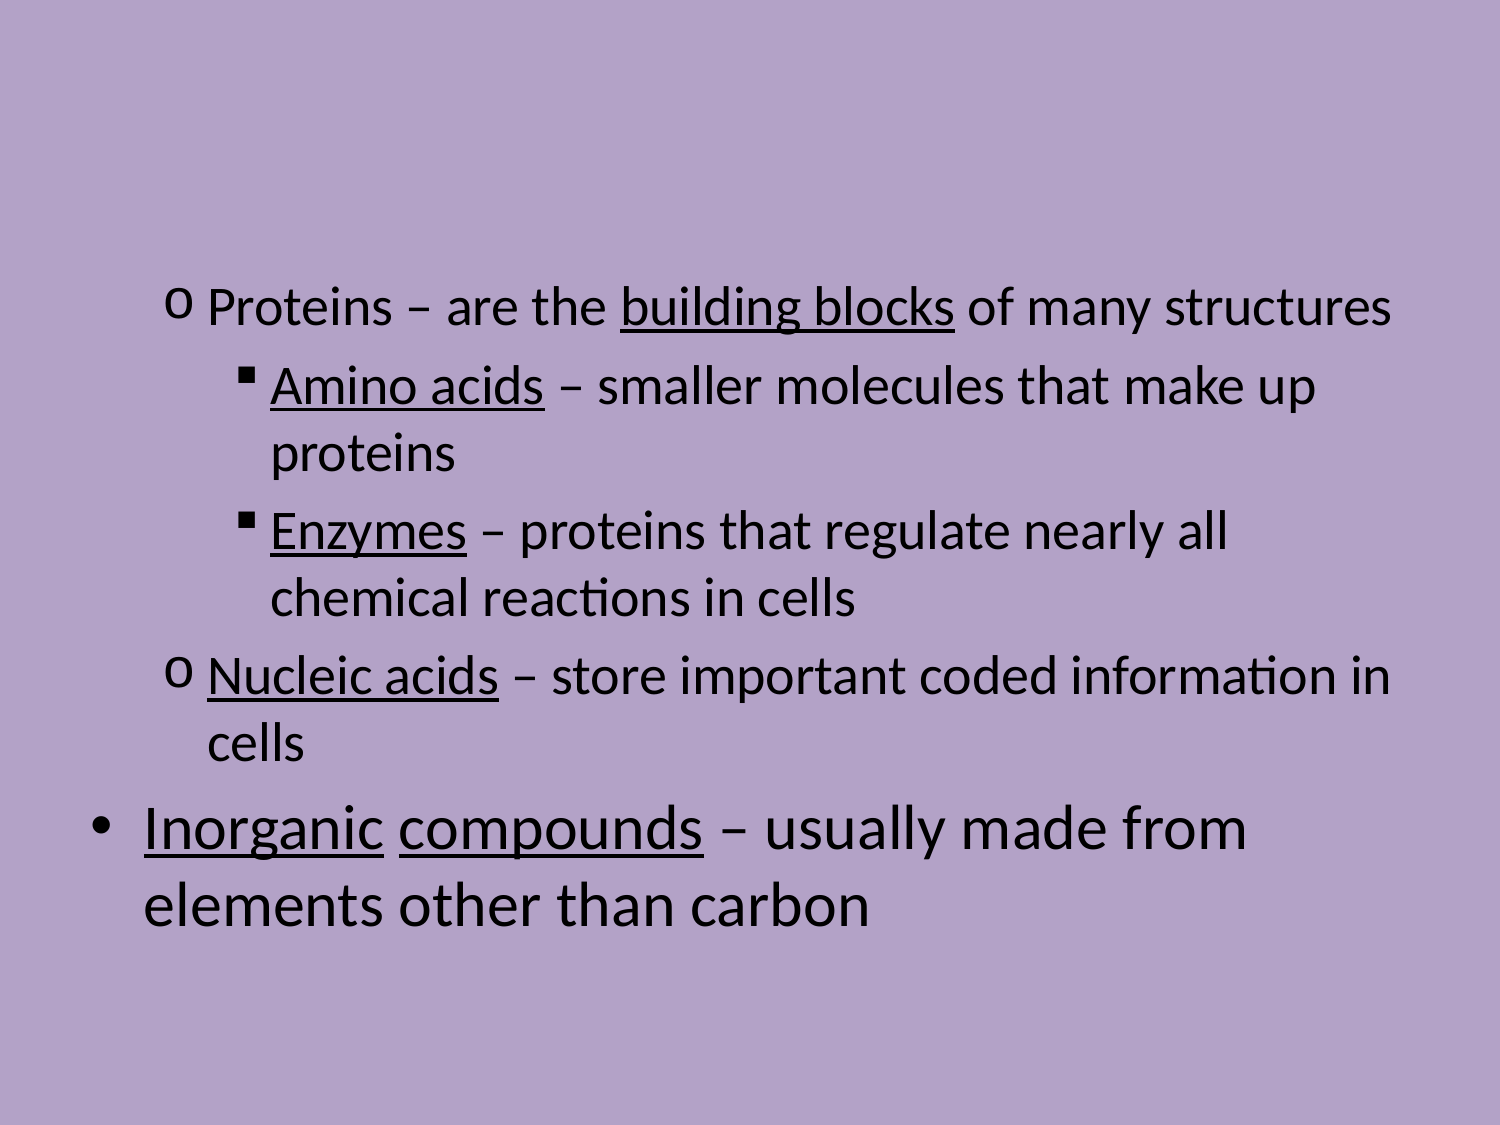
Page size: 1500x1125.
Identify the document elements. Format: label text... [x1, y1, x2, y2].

list Proteins – are the building blocks of many structures Amino acids – smaller molecules that make up proteins Enzymes – proteins that regulate nearly all chemical reactions in cells Nucleic acids – store important coded information in cells Inorganic compounds – usually made from elements other than carbon [75, 262, 1425, 1005]
